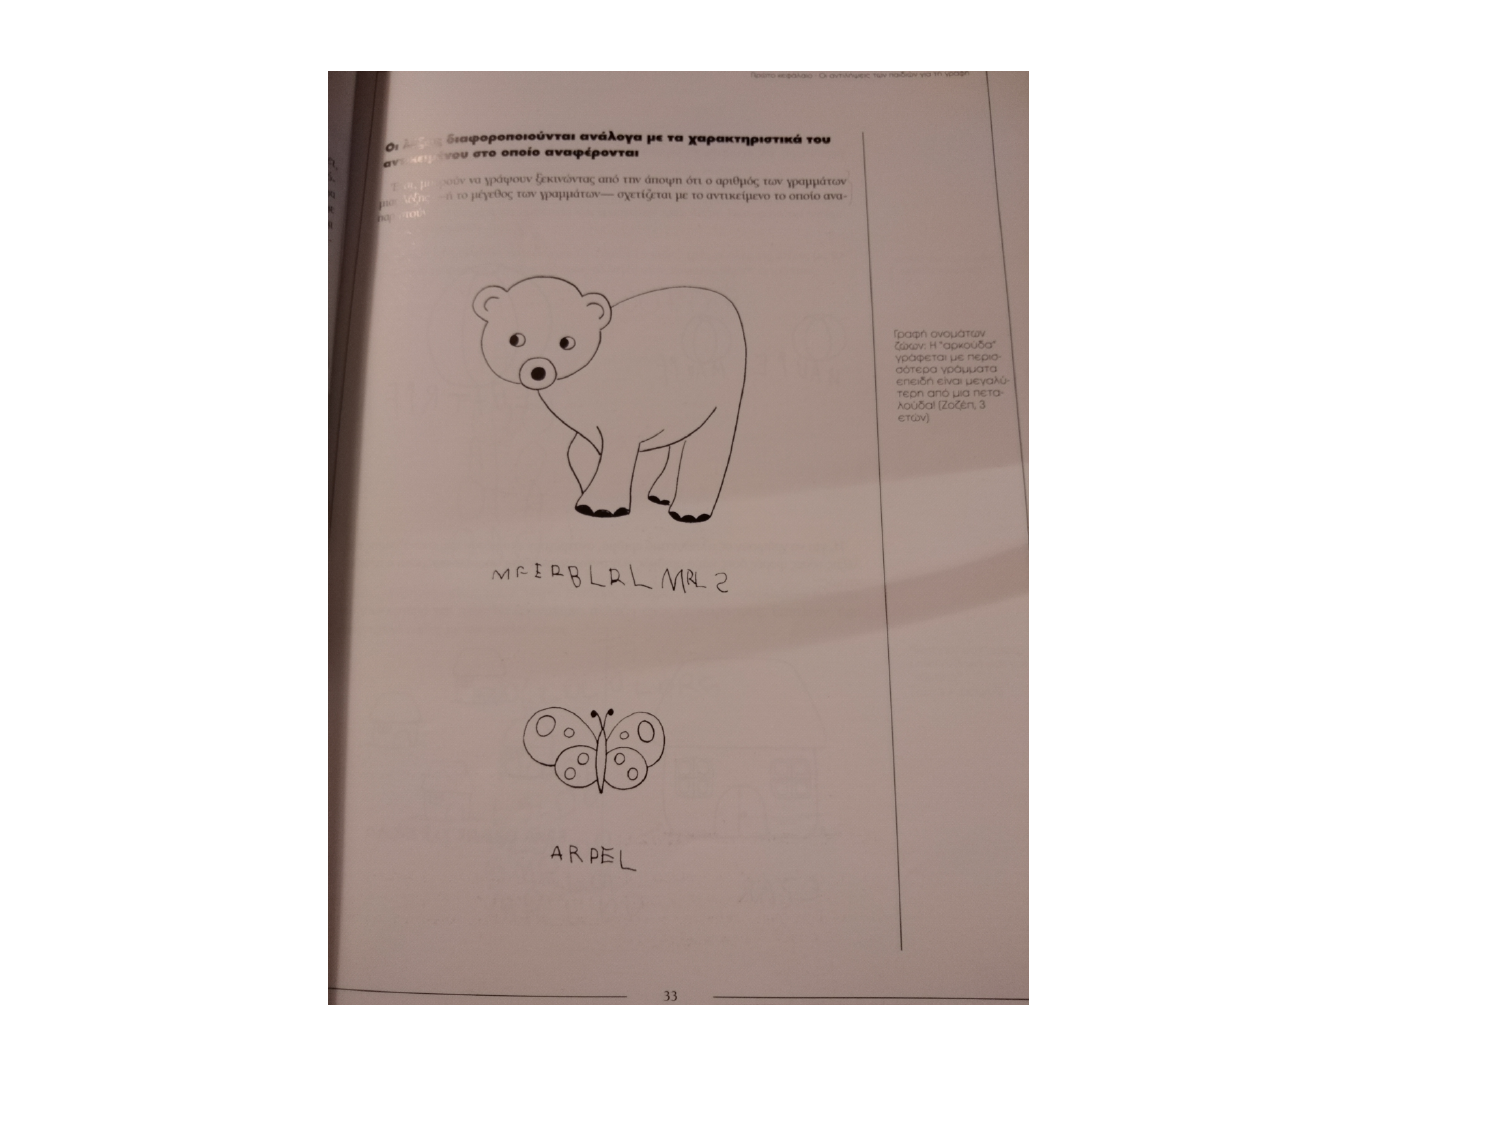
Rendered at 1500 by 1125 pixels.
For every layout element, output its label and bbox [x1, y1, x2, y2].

list [327, 70, 1029, 1006]
